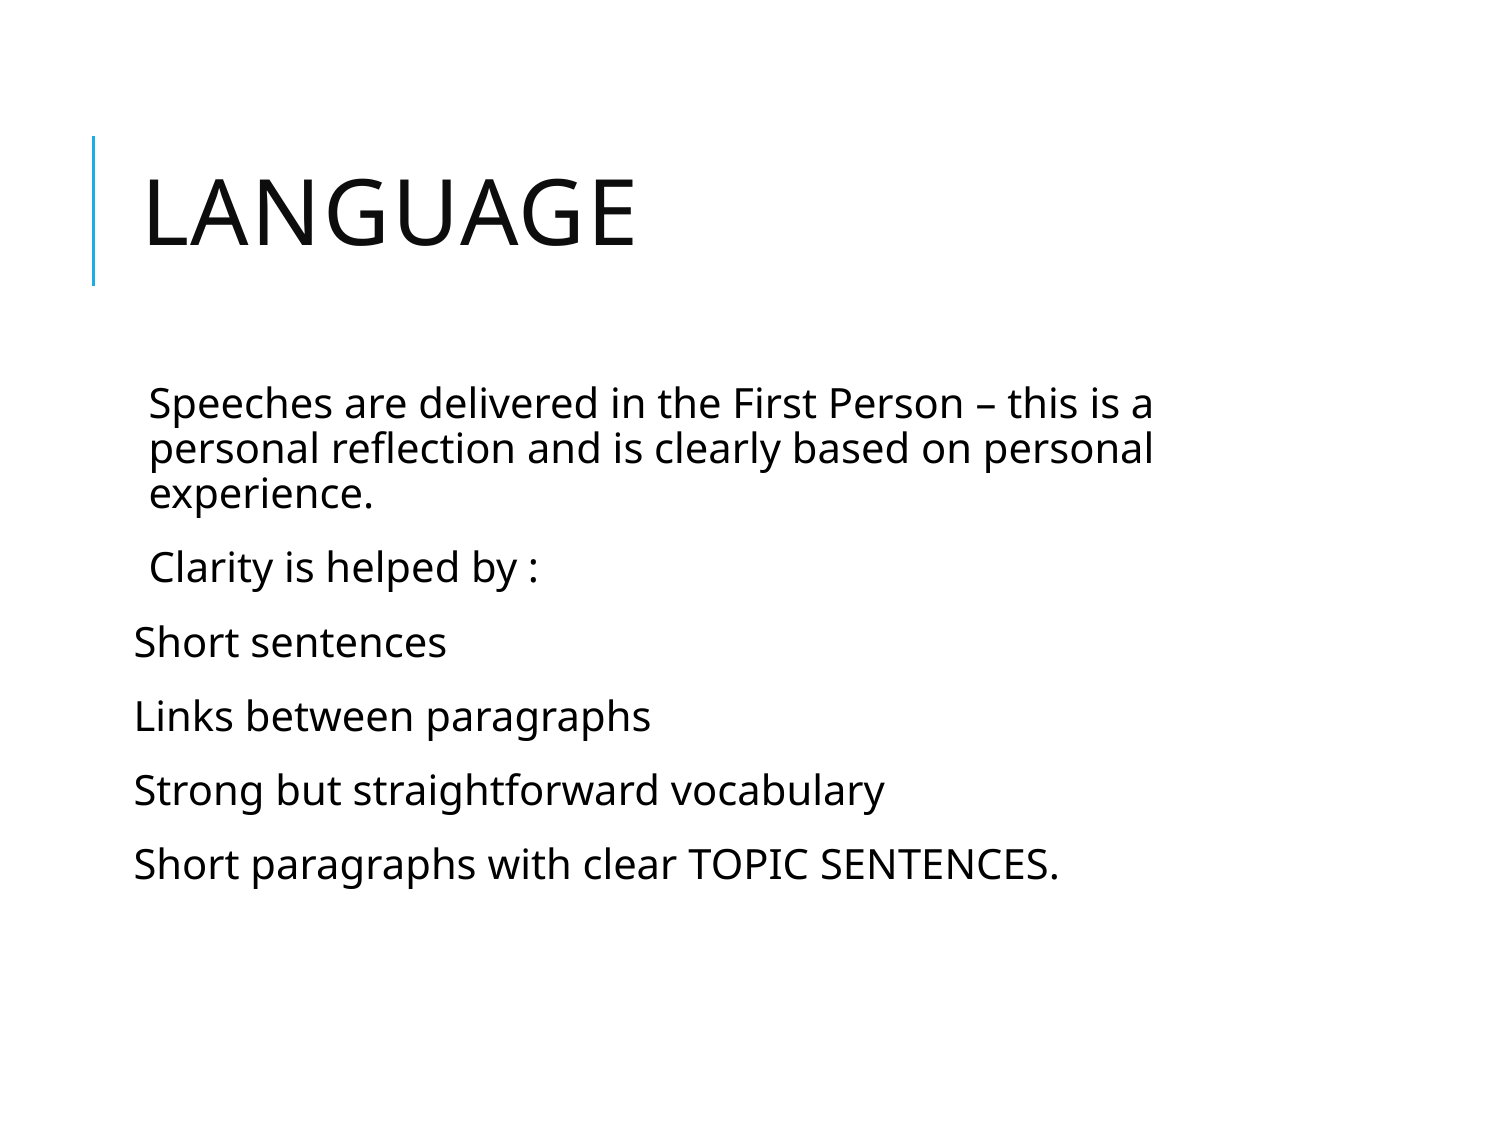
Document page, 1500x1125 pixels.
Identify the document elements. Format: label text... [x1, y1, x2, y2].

title LANGUAGE [126, 96, 1322, 342]
list Speeches are delivered in the First Person – this is a personal reflection and is clearly based on personal experience. Clarity is helped by : Short sentences Links between paragraphs Strong but straightforward vocabulary Short paragraphs with clear TOPIC SENTENCES. [126, 375, 1322, 1035]
